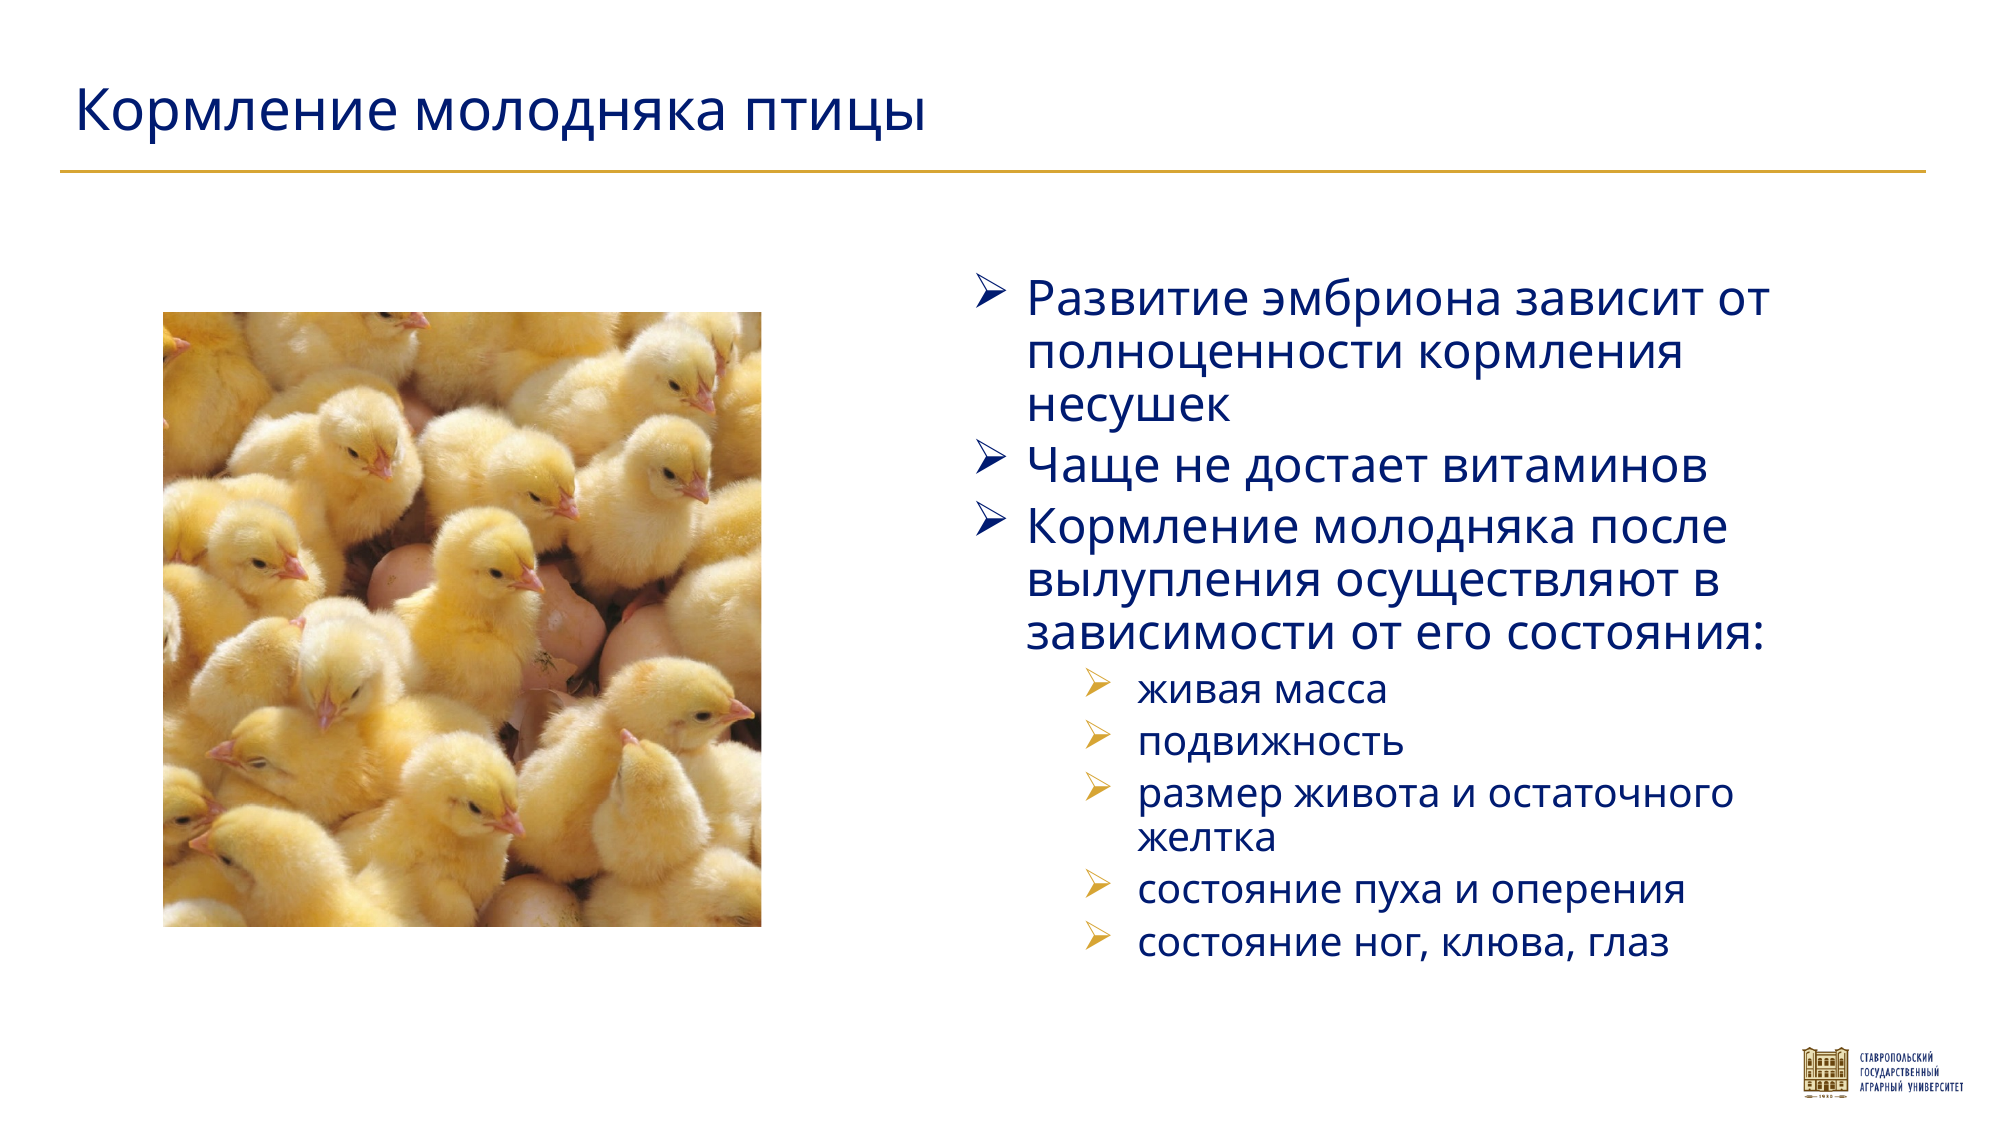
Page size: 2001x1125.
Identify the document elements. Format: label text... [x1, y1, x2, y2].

picture [163, 312, 762, 927]
list Кормление молодняка птицы [59, 67, 1926, 158]
list Развитие эмбриона зависит от полноценности кормления несушек Чаще не достает витаминов Кормление молодняка после вылупления осуществляют в зависимости от его состояния: живая масса подвижность размер живота и остаточного желтка состояние пуха и оперения состояние ног, клюва, глаз [957, 265, 1837, 974]
picture [1802, 1047, 1963, 1098]
